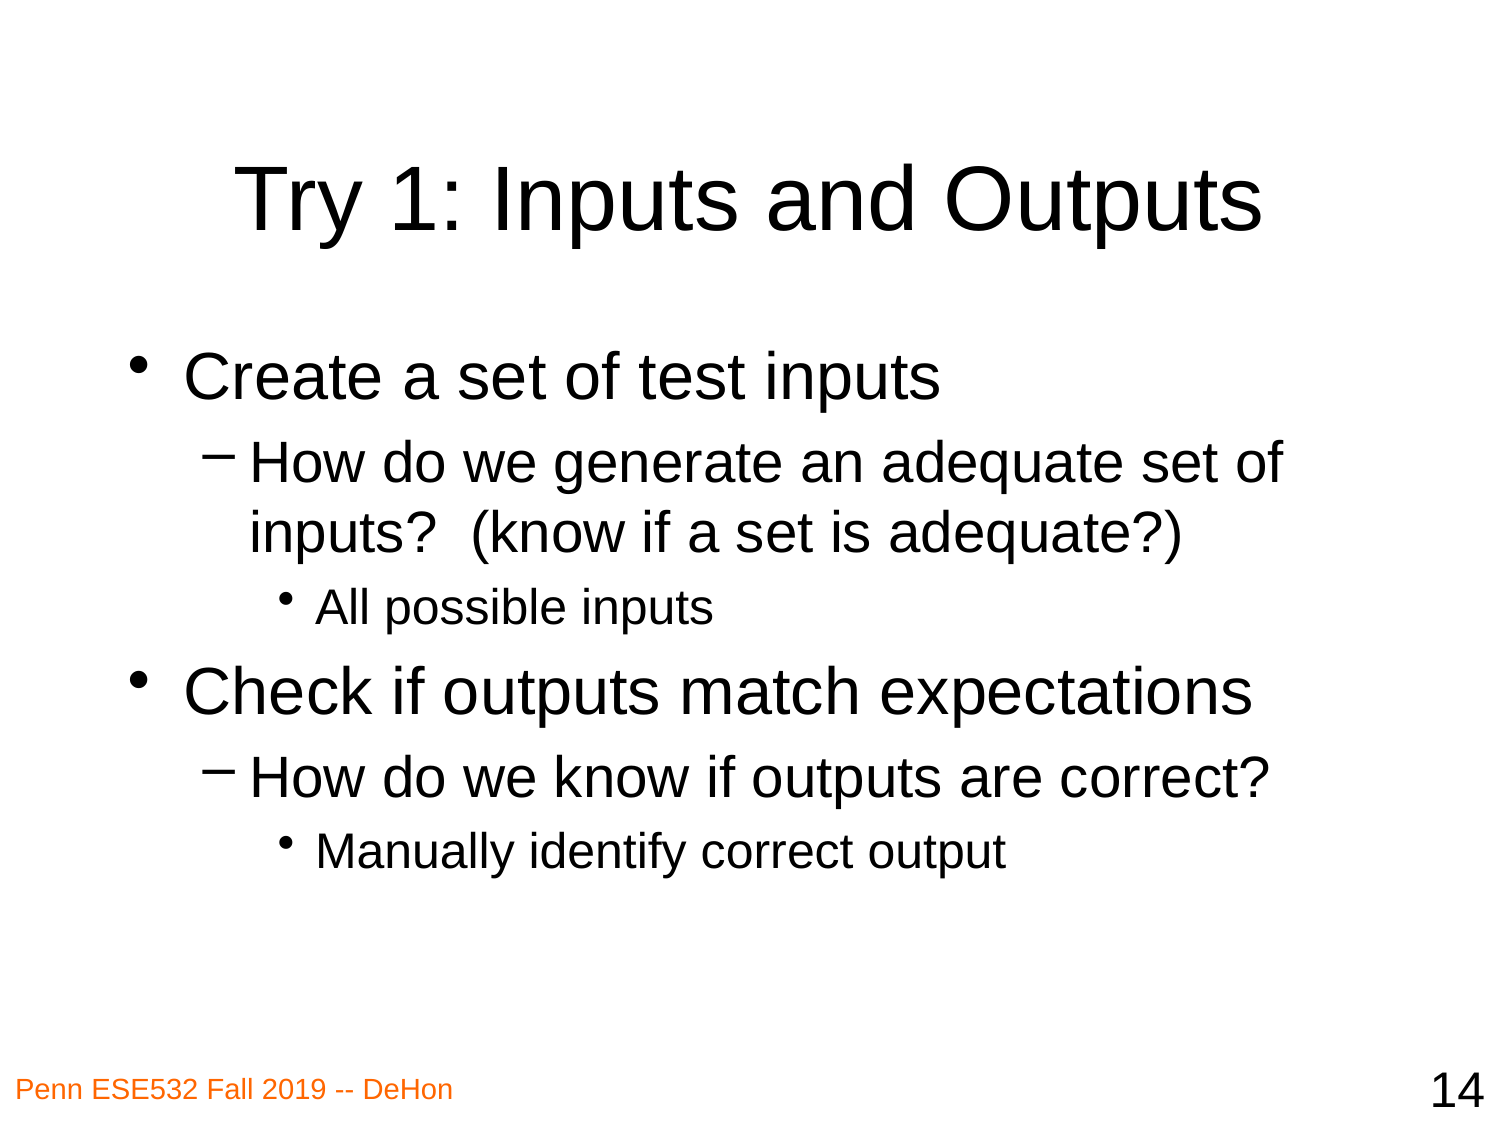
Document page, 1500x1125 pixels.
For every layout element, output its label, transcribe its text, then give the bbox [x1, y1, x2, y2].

title Try 1: Inputs and Outputs [112, 99, 1388, 288]
list Create a set of test inputs How do we generate an adequate set of inputs? (know if a set is adequate?) All possible inputs Check if outputs match expectations How do we know if outputs are correct? Manually identify correct output [112, 324, 1388, 1063]
slide_number 14 [1187, 1049, 1500, 1125]
slide_number Penn ESE532 Fall 2019 -- DeHon [0, 1062, 576, 1125]
